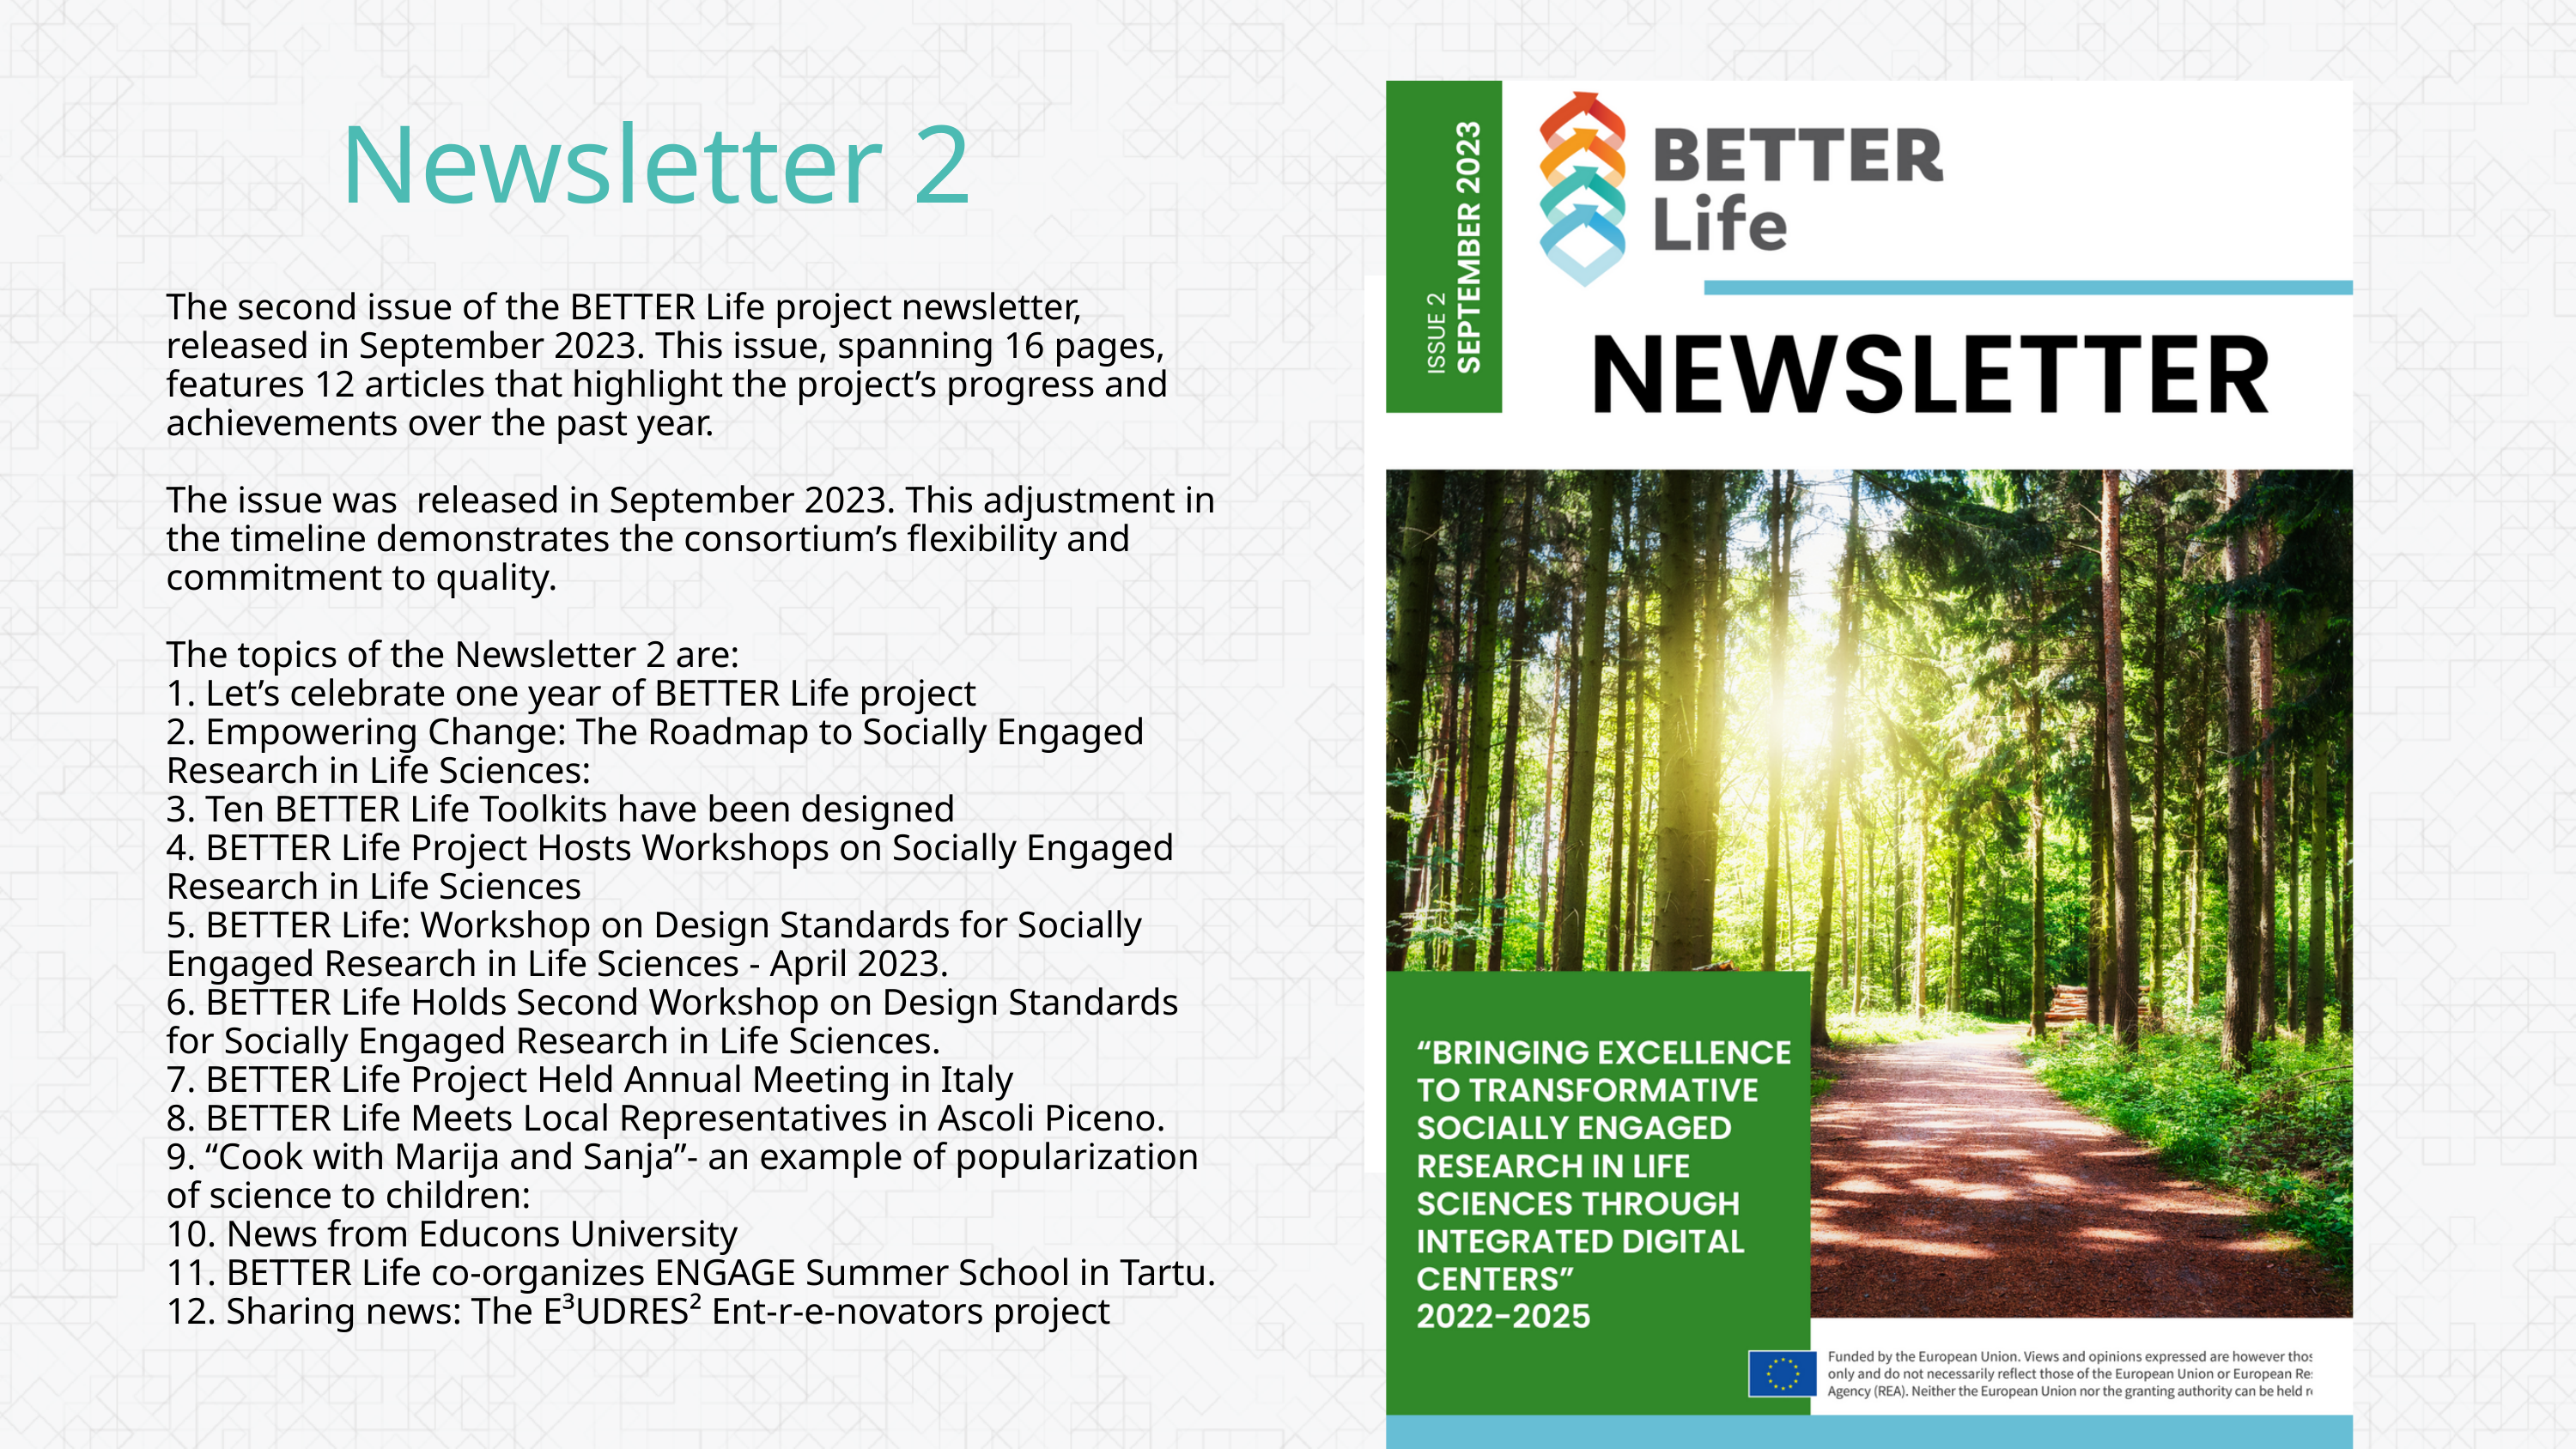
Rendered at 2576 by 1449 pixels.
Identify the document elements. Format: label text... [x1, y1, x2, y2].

text_box Newsletter 2 [263, 108, 1051, 225]
text_box [1386, 81, 2354, 1449]
text_box [0, 0, 2576, 1449]
text_box The second issue of the BETTER Life project newsletter, released in September 2023. This issue, spanning 16 pages, features 12 articles that highlight the project’s progress and achievements over the past year. The issue was released in September 2023. This adjustment in the timeline demonstrates the consortium’s flexibility and commitment to quality. The topics of the Newsletter 2 are: 1. Let’s celebrate one year of BETTER Life project 2. Empowering Change: The Roadmap to Socially Engaged Research in Life Sciences: 3. Ten BETTER Life Toolkits have been designed 4. BETTER Life Project Hosts Workshops on Socially Engaged Research in Life Sciences 5. BETTER Life: Workshop on Design Standards for Socially Engaged Research in Life Sciences - April 2023. 6. BETTER Life Holds Second Workshop on Design Standards for Socially Engaged Research in Life Sciences. 7. BETTER Life Project Held Annual Meeting in Italy 8. BETTER Life Meets Local Representatives in Ascoli Piceno. 9. “Cook with Marija and Sanja”- an example of popularization of science to children: 10. News from Educons University 11. BETTER Life co-organizes ENGAGE Summer School in Tartu. 12. Sharing news: The E³UDRES² Ent-r-e-novators project [166, 288, 1224, 1331]
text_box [1364, 275, 2097, 1173]
